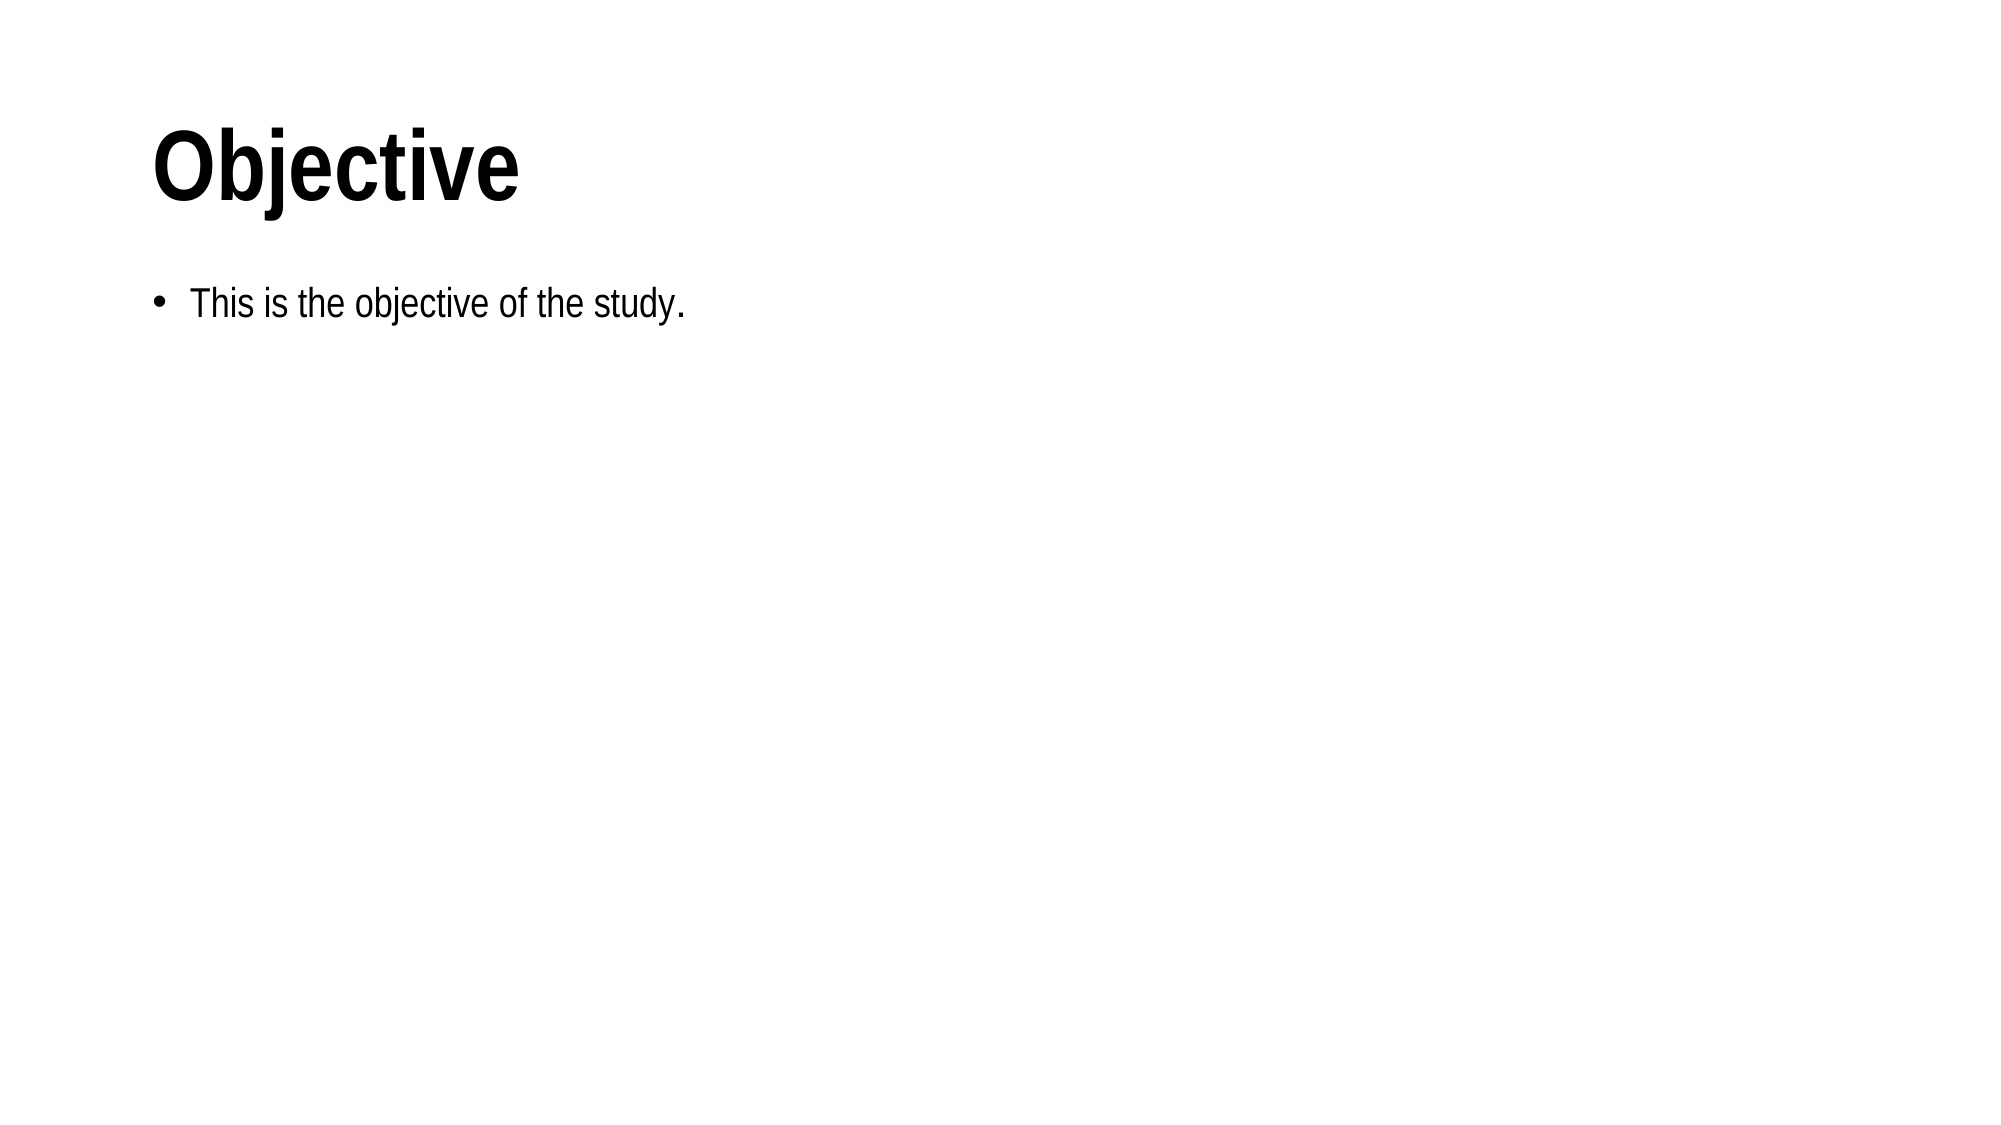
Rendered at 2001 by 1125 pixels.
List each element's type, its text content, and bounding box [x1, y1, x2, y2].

title Objective [137, 59, 1863, 273]
list This is the objective of the study. [137, 273, 1863, 988]
